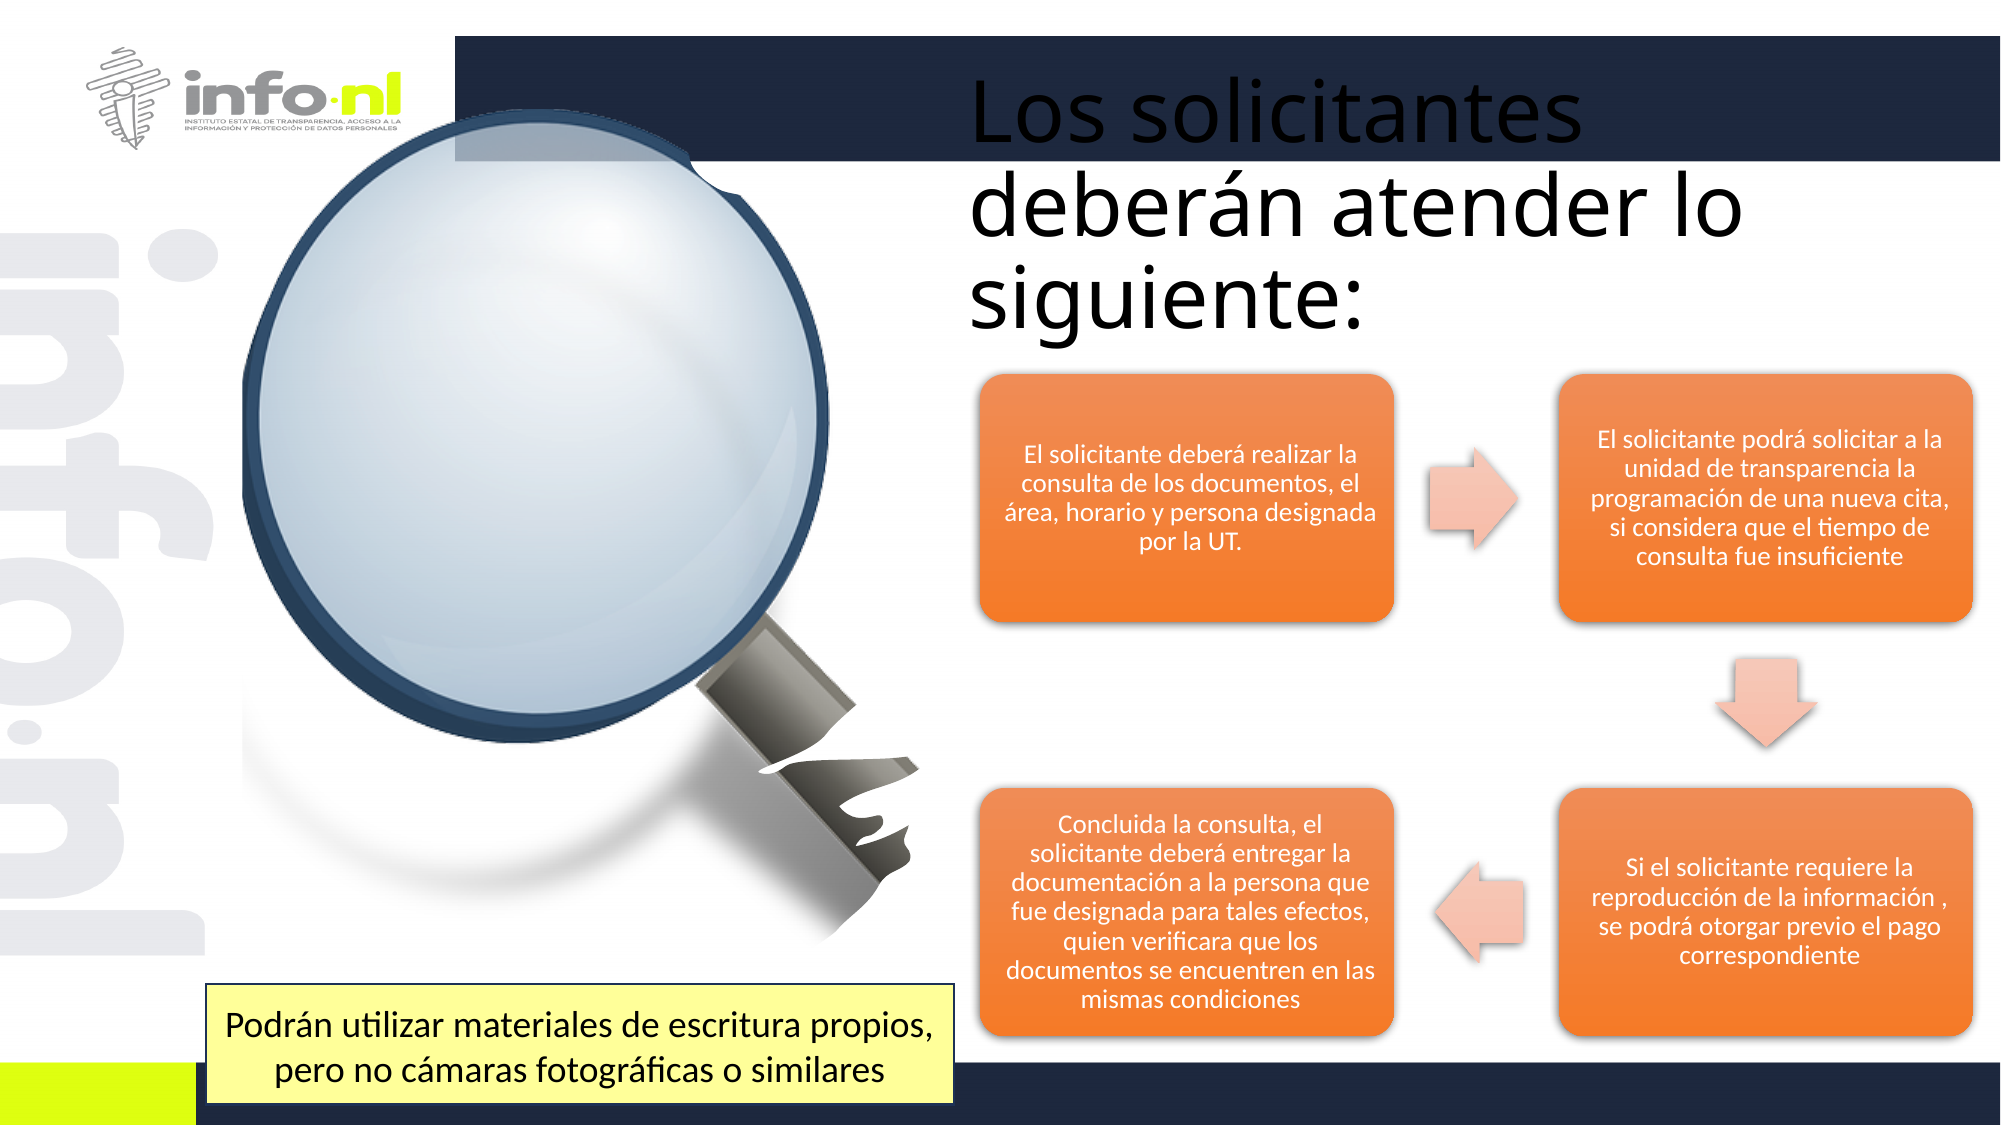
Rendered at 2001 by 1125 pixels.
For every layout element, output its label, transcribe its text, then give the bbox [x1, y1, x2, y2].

text_box [0, 0, 2000, 1125]
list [979, 305, 1974, 1105]
title Los solicitantes deberán atender lo siguiente: [953, 59, 1948, 305]
text_box Podrán utilizar materiales de escritura propios, pero no cámaras fotográficas o similares [205, 983, 955, 1106]
picture [242, 108, 1037, 1105]
